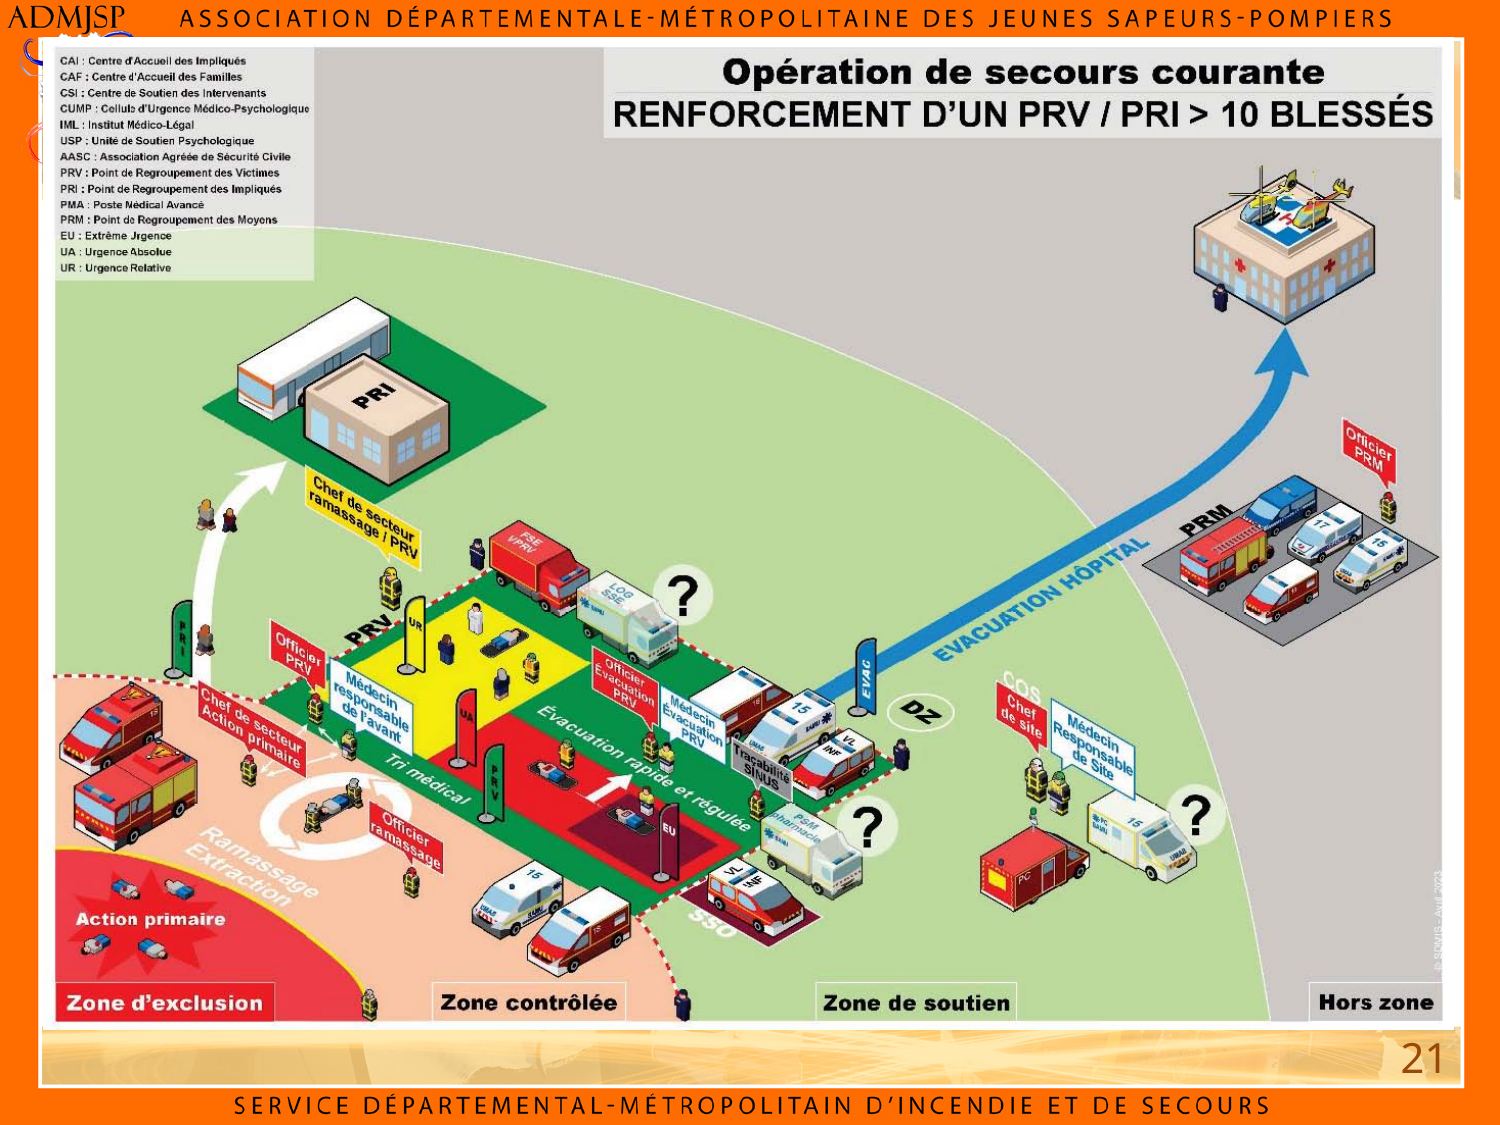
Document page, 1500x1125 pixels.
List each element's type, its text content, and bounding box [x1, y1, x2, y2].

text_box 21 [1113, 1029, 1464, 1090]
picture [0, 0, 1500, 1125]
